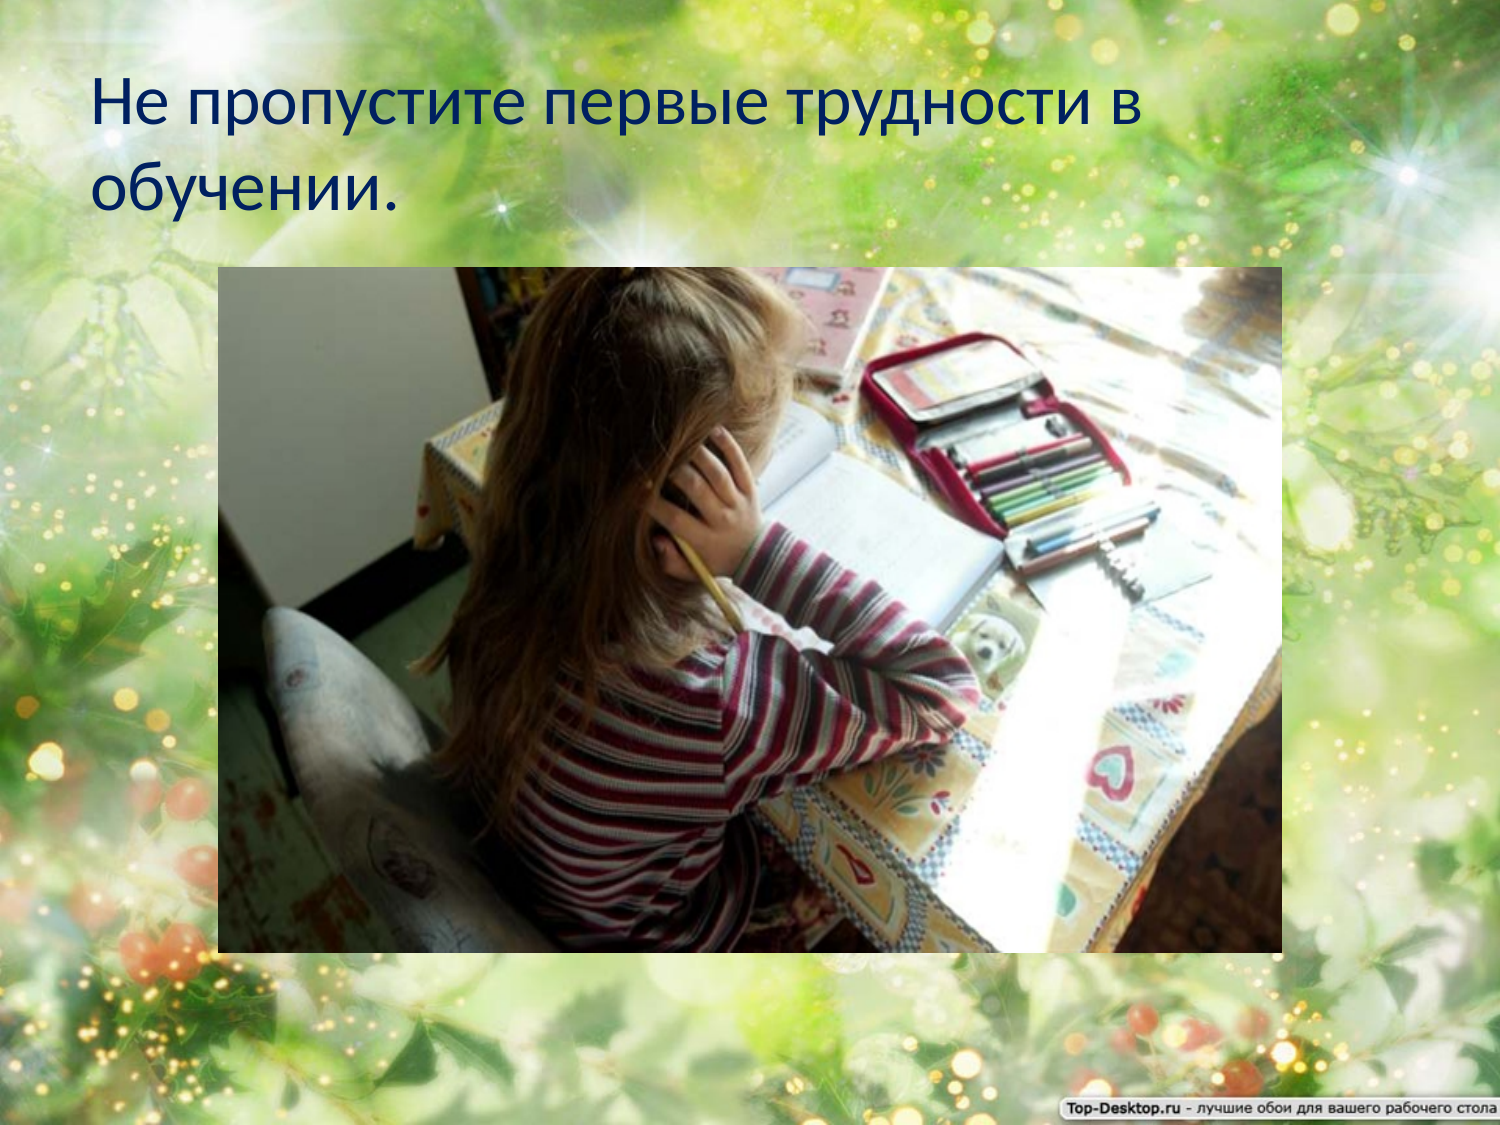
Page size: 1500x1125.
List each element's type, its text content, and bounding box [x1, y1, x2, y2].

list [218, 266, 1282, 953]
title Не пропустите первые трудности в обучении. [75, 45, 1425, 233]
picture [0, 0, 1500, 1125]
